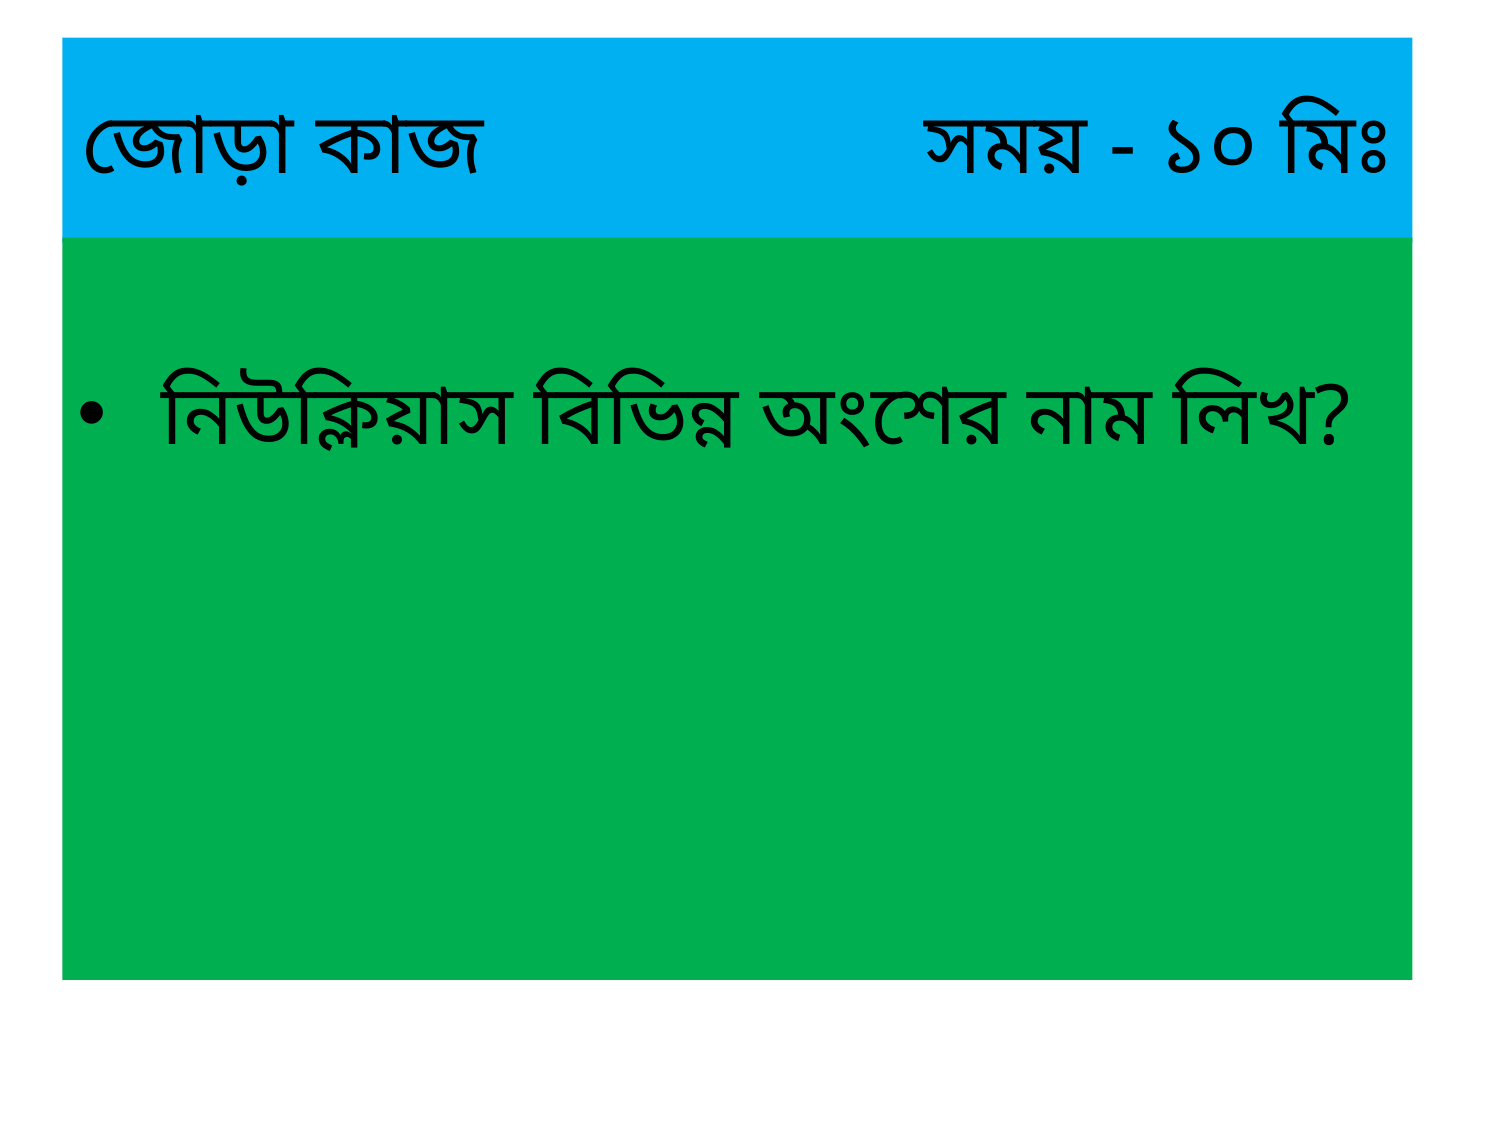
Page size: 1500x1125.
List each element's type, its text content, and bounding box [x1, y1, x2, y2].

list নিউক্লিয়াস বিভিন্ন অংশের নাম লিখ? [62, 237, 1413, 980]
title জোড়া কাজ সময় - ১০ মিঃ [62, 37, 1413, 237]
